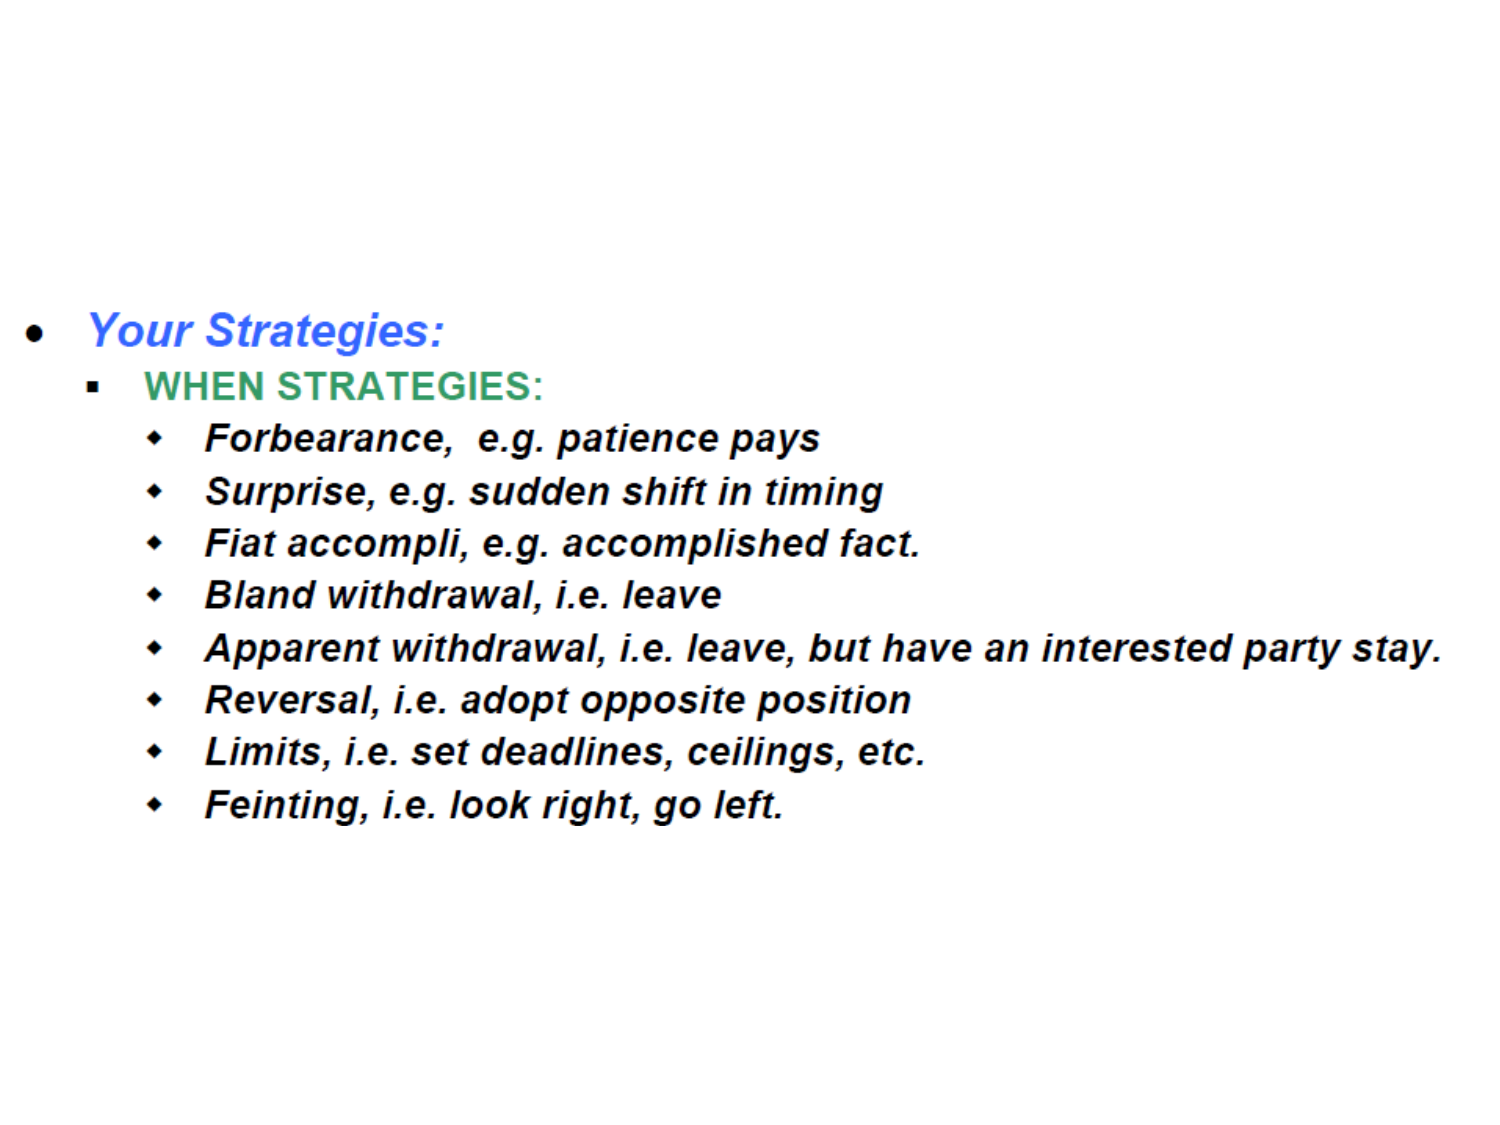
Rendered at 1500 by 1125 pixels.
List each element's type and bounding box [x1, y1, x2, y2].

picture [0, 300, 1500, 826]
